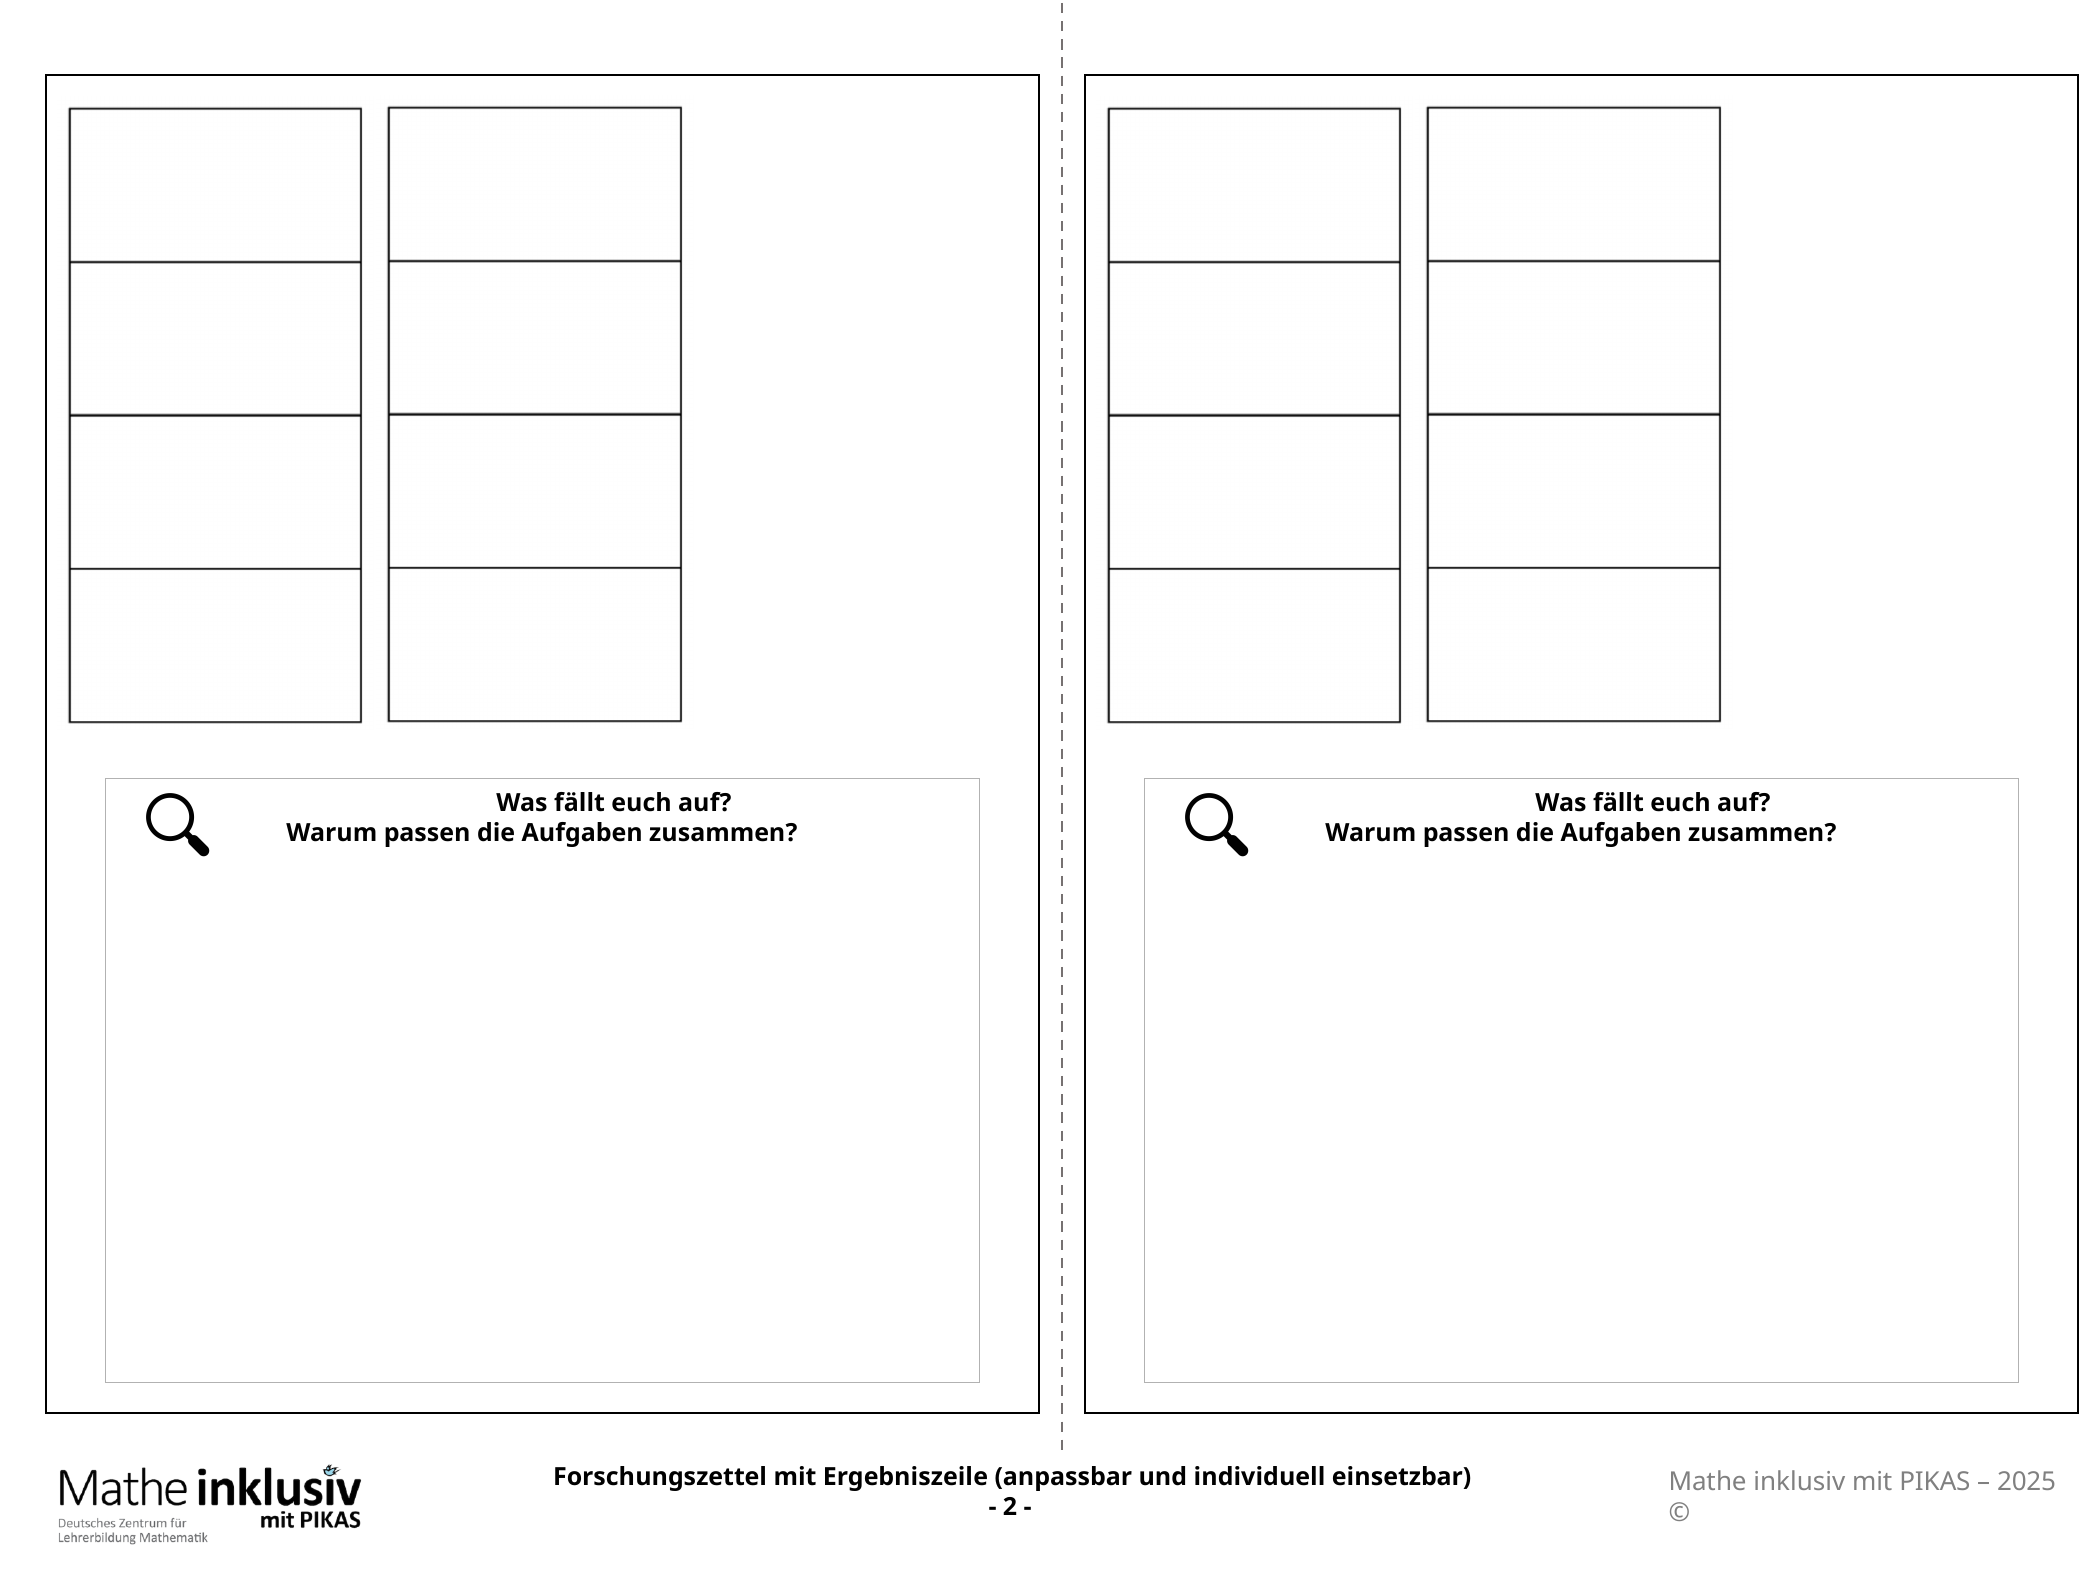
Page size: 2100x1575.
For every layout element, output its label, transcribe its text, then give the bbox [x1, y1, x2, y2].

text_box [45, 74, 1040, 1414]
picture [57, 1462, 362, 1545]
text_box Was fällt euch auf? Warum passen die Aufgaben zusammen? [1144, 778, 2019, 1383]
text_box Mathe inklusiv mit PIKAS – 2025 © [1665, 1456, 2078, 1501]
text_box Forschungszettel mit Ergebniszeile (anpassbar und individuell einsetzbar) - 2 - [362, 1453, 1665, 1528]
picture [1177, 786, 1255, 863]
text_box Was fällt euch auf? Warum passen die Aufgaben zusammen? [105, 778, 980, 1383]
text_box [1084, 74, 2079, 1414]
picture [937, 96, 1891, 730]
picture [0, 96, 852, 730]
picture [138, 786, 216, 863]
